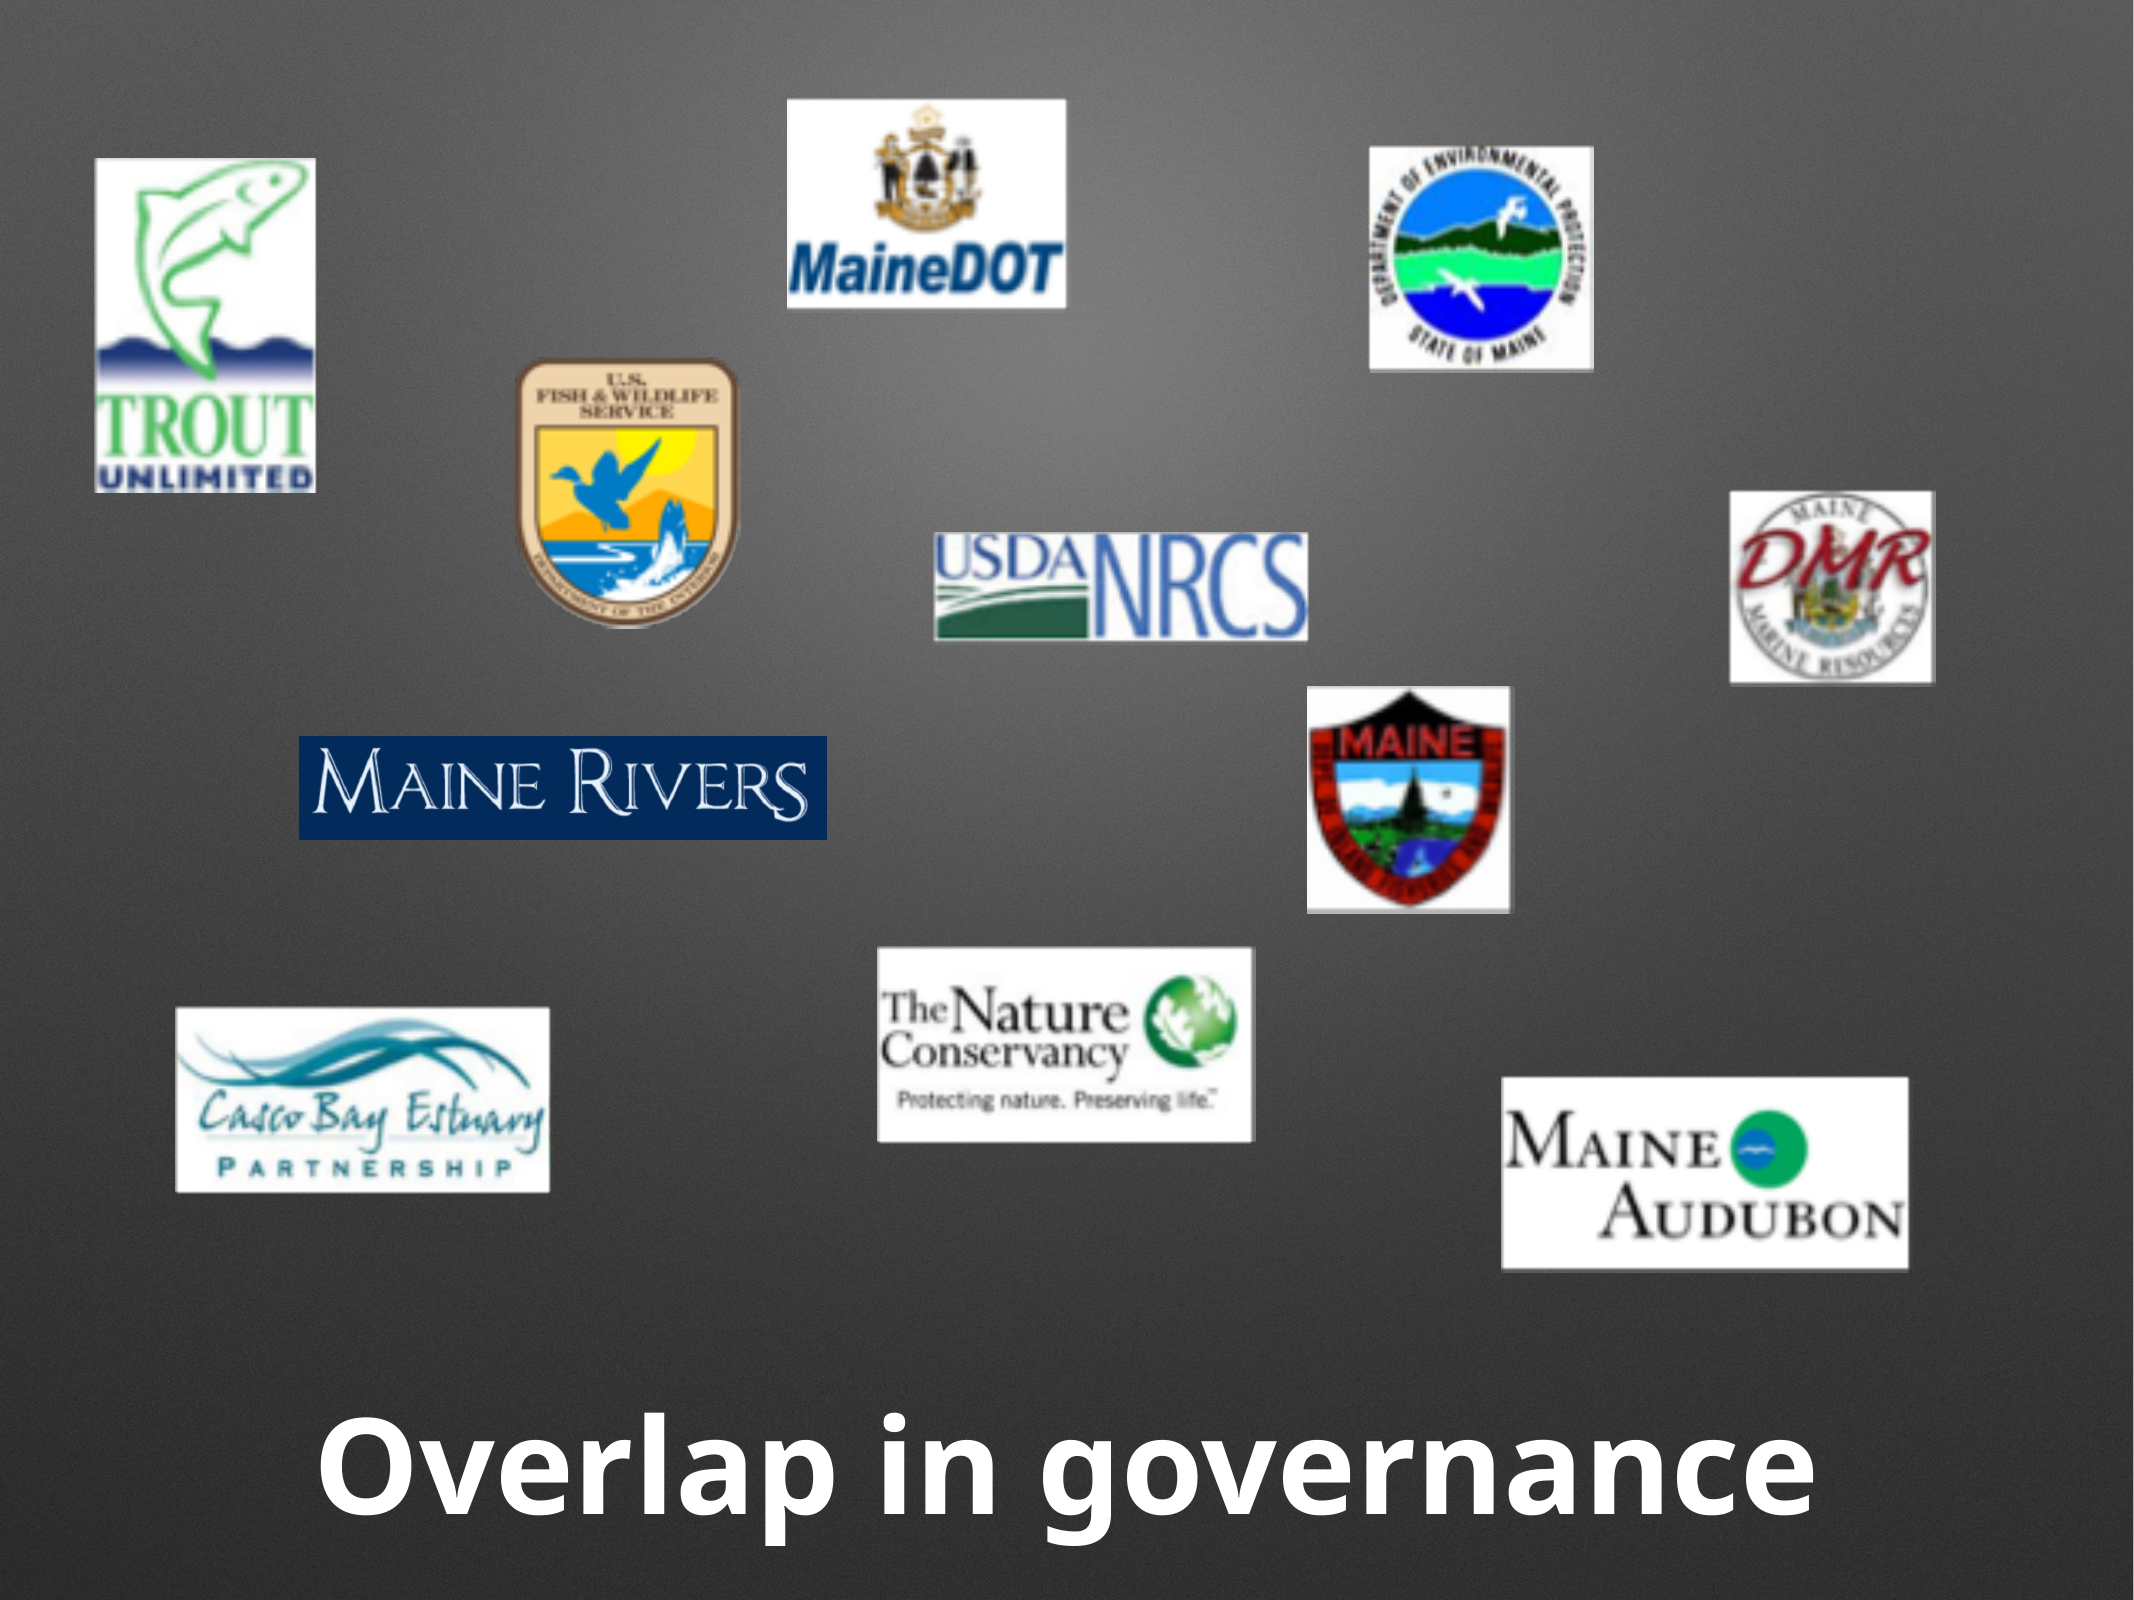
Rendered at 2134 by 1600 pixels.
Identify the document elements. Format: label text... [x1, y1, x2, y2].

picture [0, 0, 2134, 1600]
title Overlap in governance [124, 1363, 2009, 1542]
